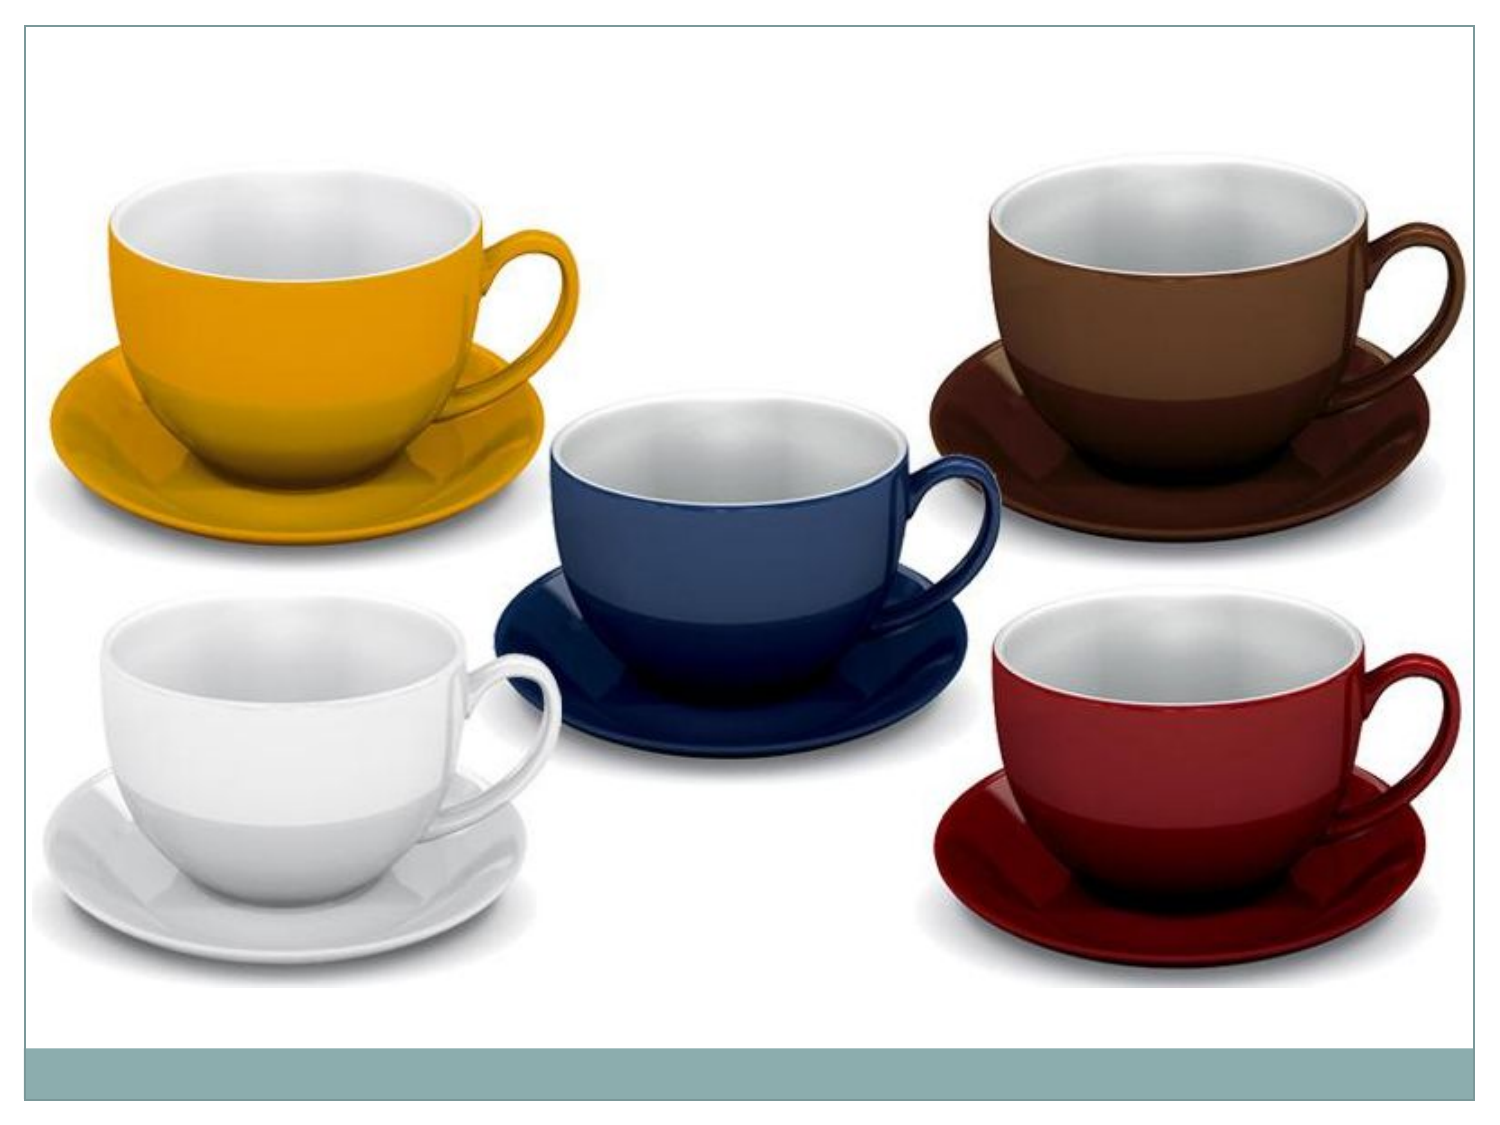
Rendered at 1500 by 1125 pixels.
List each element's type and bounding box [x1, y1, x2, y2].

picture [32, 148, 1471, 988]
